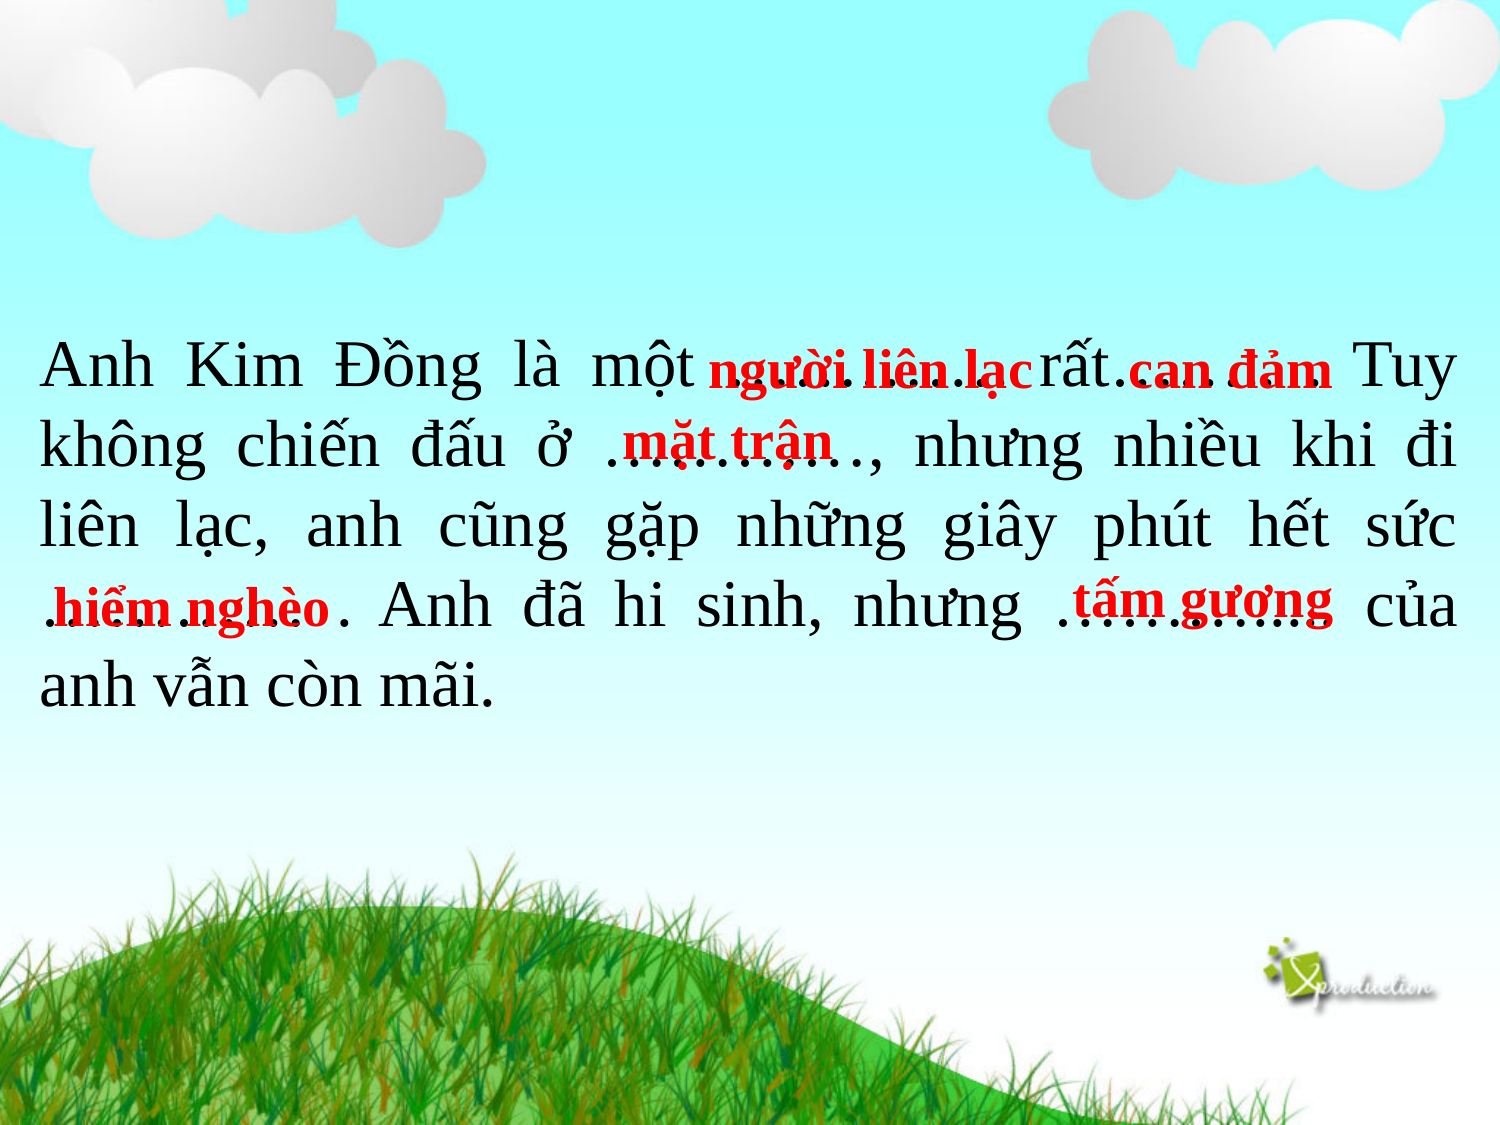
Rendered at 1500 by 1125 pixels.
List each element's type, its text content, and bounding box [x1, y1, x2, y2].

text_box mặt trận [607, 395, 849, 479]
text_box hiểm nghèo [38, 562, 346, 645]
list Anh Kim Đồng là một …………. rất…….. . Tuy không chiến đấu ở …………, nhưng nhiều khi đi liên lạc, anh cũng gặp những giây phút hết sức ………… . Anh đã hi sinh, nhưng ………..... của anh vẫn còn mãi. [24, 312, 1475, 725]
picture [0, 0, 1500, 1125]
text_box tấm gương [1058, 554, 1349, 637]
text_box can đảm [1113, 324, 1349, 408]
text_box người liên lạc [693, 324, 1049, 408]
